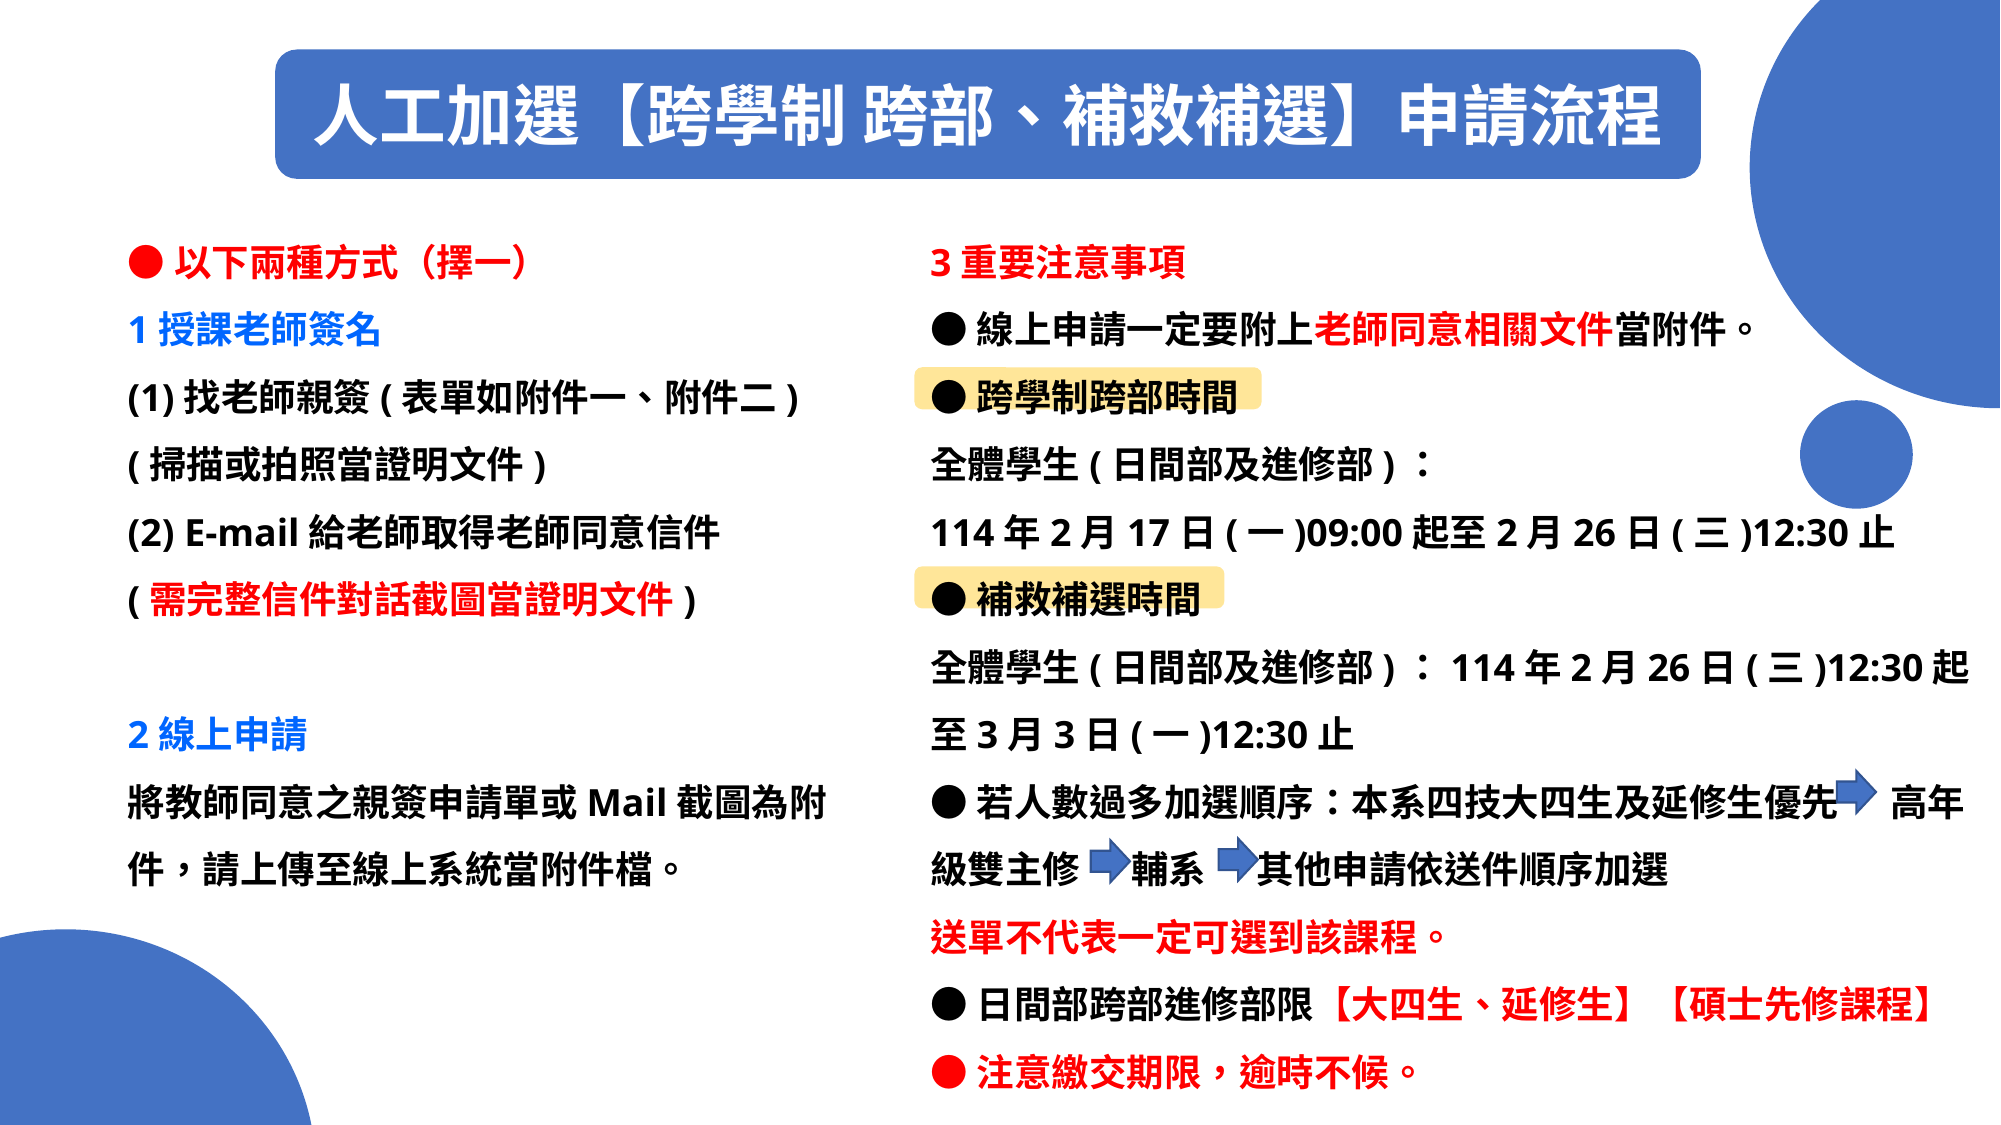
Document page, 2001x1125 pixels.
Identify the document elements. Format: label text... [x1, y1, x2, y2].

text_box [1748, 0, 2000, 410]
text_box 3重要注意事項 ●線上申請一定要附上老師同意相關文件當附件。 ●跨學制跨部時間 全體學生(日間部及進修部)： 114年2月17日(一)09:00起至2月26日(三)12:30止 ●補救補選時間 全體學生(日間部及進修部)：114年2月26日(三)12:30起至3月3日(一)12:30止 ●若人數過多加選順序：本系四技大四生及延修生優先 高年級雙主修 輔系 其他申請依送件順序加選 送單不代表一定可選到該課程。 ●日間部跨部進修部限【大四生、延修生】【碩士先修課程】 ●注意繳交期限，逾時不候。 [915, 209, 1987, 1125]
text_box ●以下兩種方式（擇一） 1授課老師簽名 (1)找老師親簽(表單如附件一、附件二) (掃描或拍照當證明文件) (2) E-mail給老師取得老師同意信件 (需完整信件對話截圖當證明文件) 2線上申請 將教師同意之親簽申請單或Mail截圖為附件，請上傳至線上系統當附件檔。 [112, 209, 869, 967]
text_box [1217, 835, 1260, 884]
text_box [0, 928, 313, 1125]
text_box [1835, 768, 1878, 816]
text_box 人工加選【跨學制 跨部、補救補選】申請流程 [274, 48, 1702, 180]
text_box [1089, 837, 1132, 885]
text_box [1799, 399, 1914, 510]
